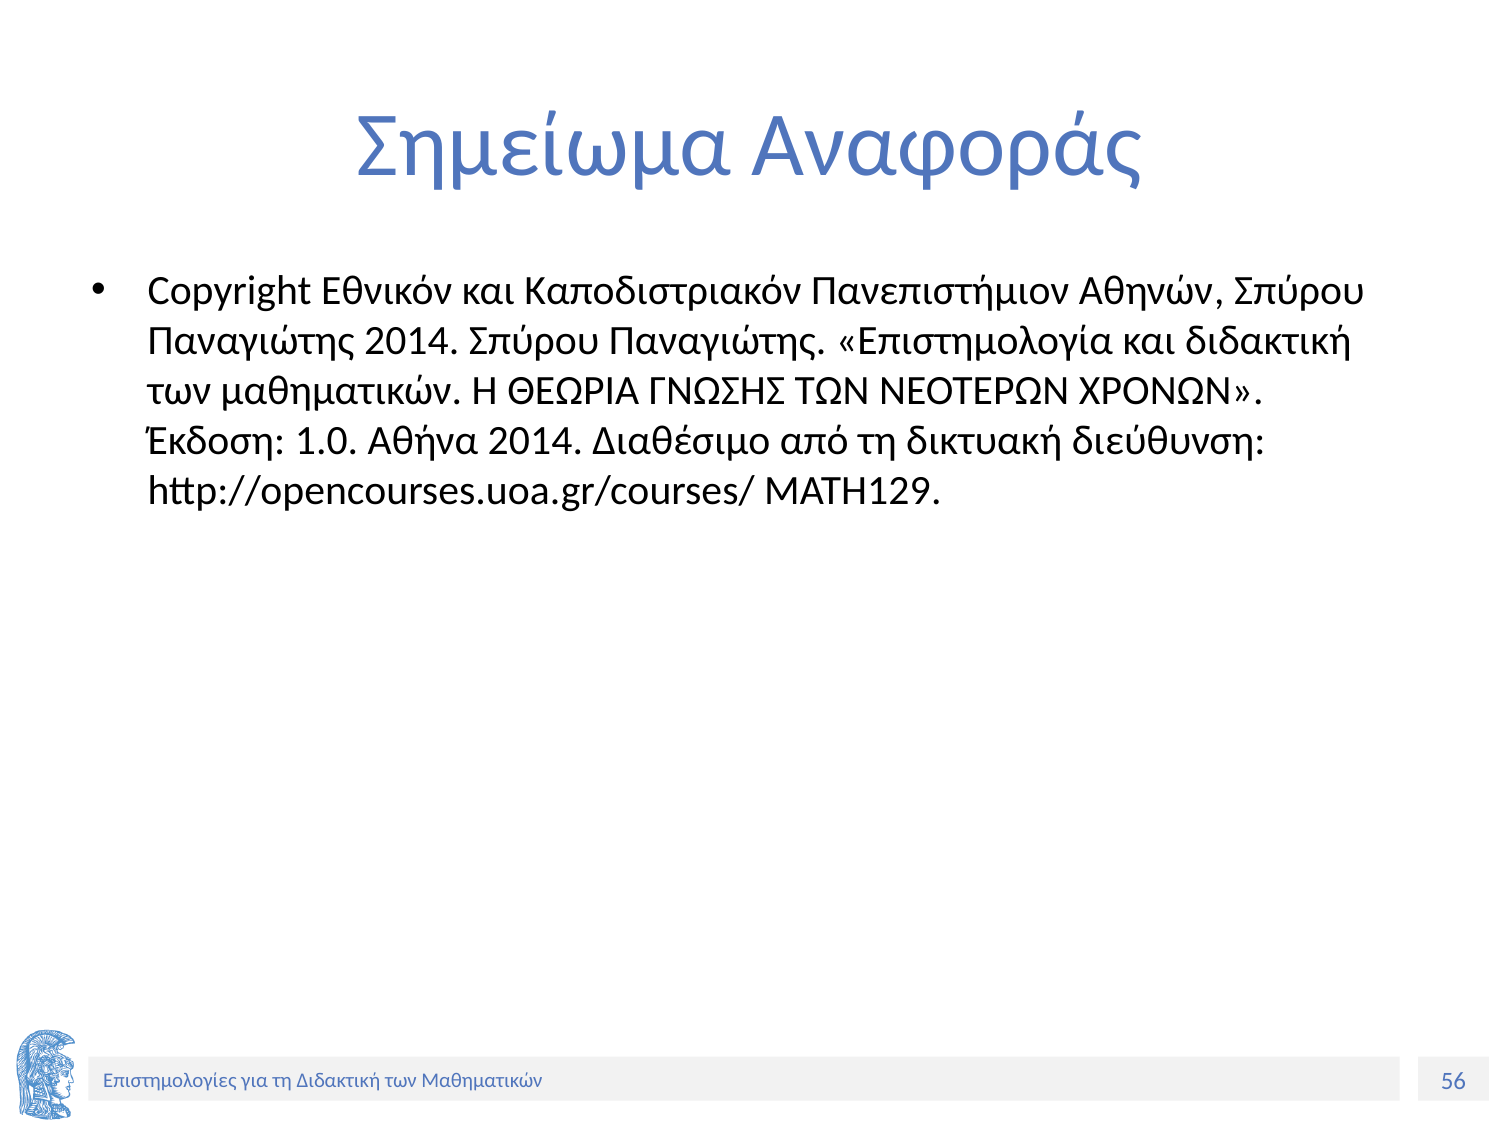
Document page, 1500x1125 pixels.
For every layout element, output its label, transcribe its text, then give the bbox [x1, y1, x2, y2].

list Copyright Εθνικόν και Καποδιστριακόν Πανεπιστήμιον Αθηνών, Σπύρου Παναγιώτης 2014. Σπύρου Παναγιώτης. «Επιστημολογία και διδακτική των μαθηματικών. Η ΘΕΩΡΙΑ ΓΝΩΣΗΣ ΤΩΝ NΕΟΤΕΡΩΝ ΧΡΟΝΩΝ». Έκδοση: 1.0. Αθήνα 2014. Διαθέσιμο από τη δικτυακή διεύθυνση: http://opencourses.uoa.gr/courses/ MATH129. [76, 255, 1427, 998]
picture [9, 1026, 81, 1120]
title Σημείωμα Αναφοράς [75, 45, 1425, 233]
